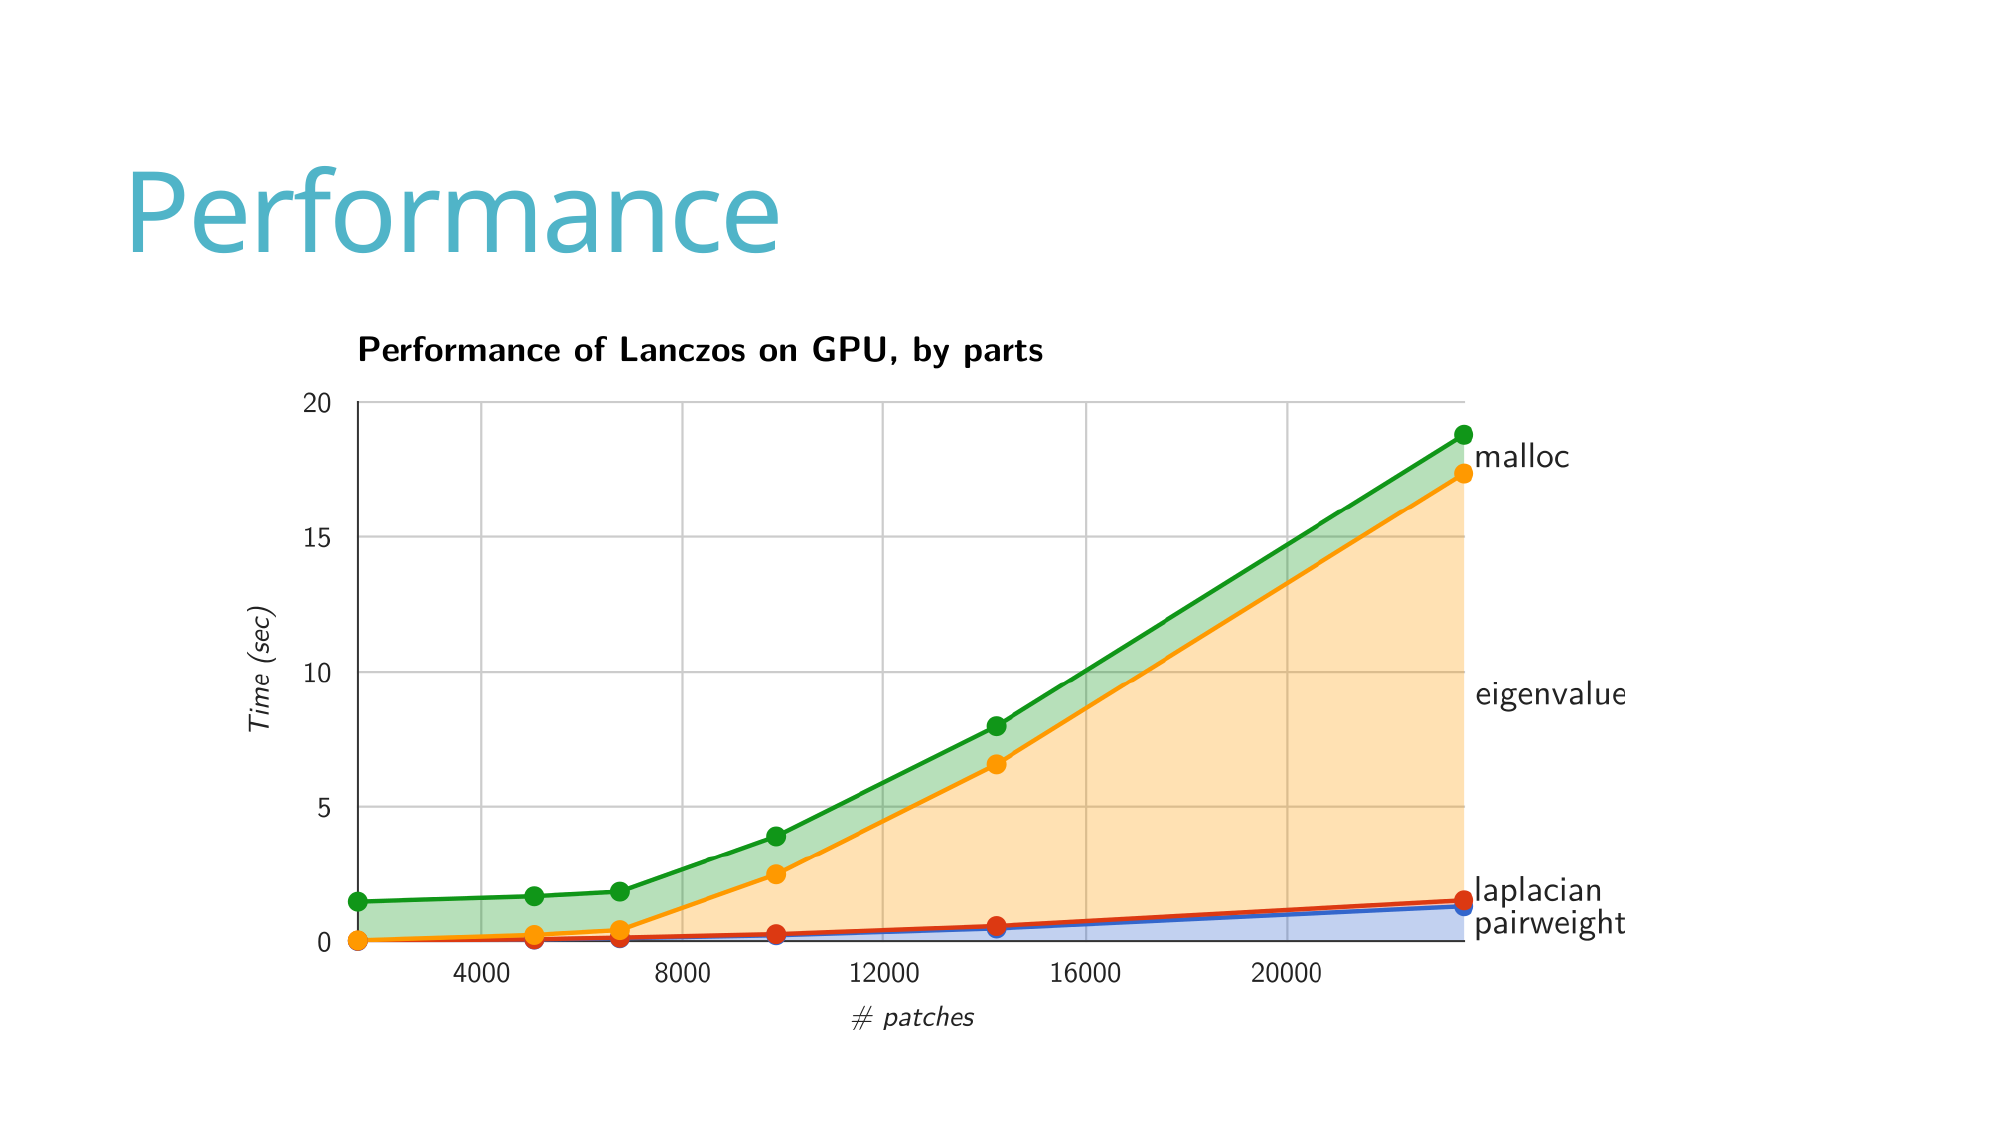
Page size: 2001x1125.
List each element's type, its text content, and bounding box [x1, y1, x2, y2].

title Performance [107, 81, 1875, 354]
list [247, 336, 1625, 1030]
